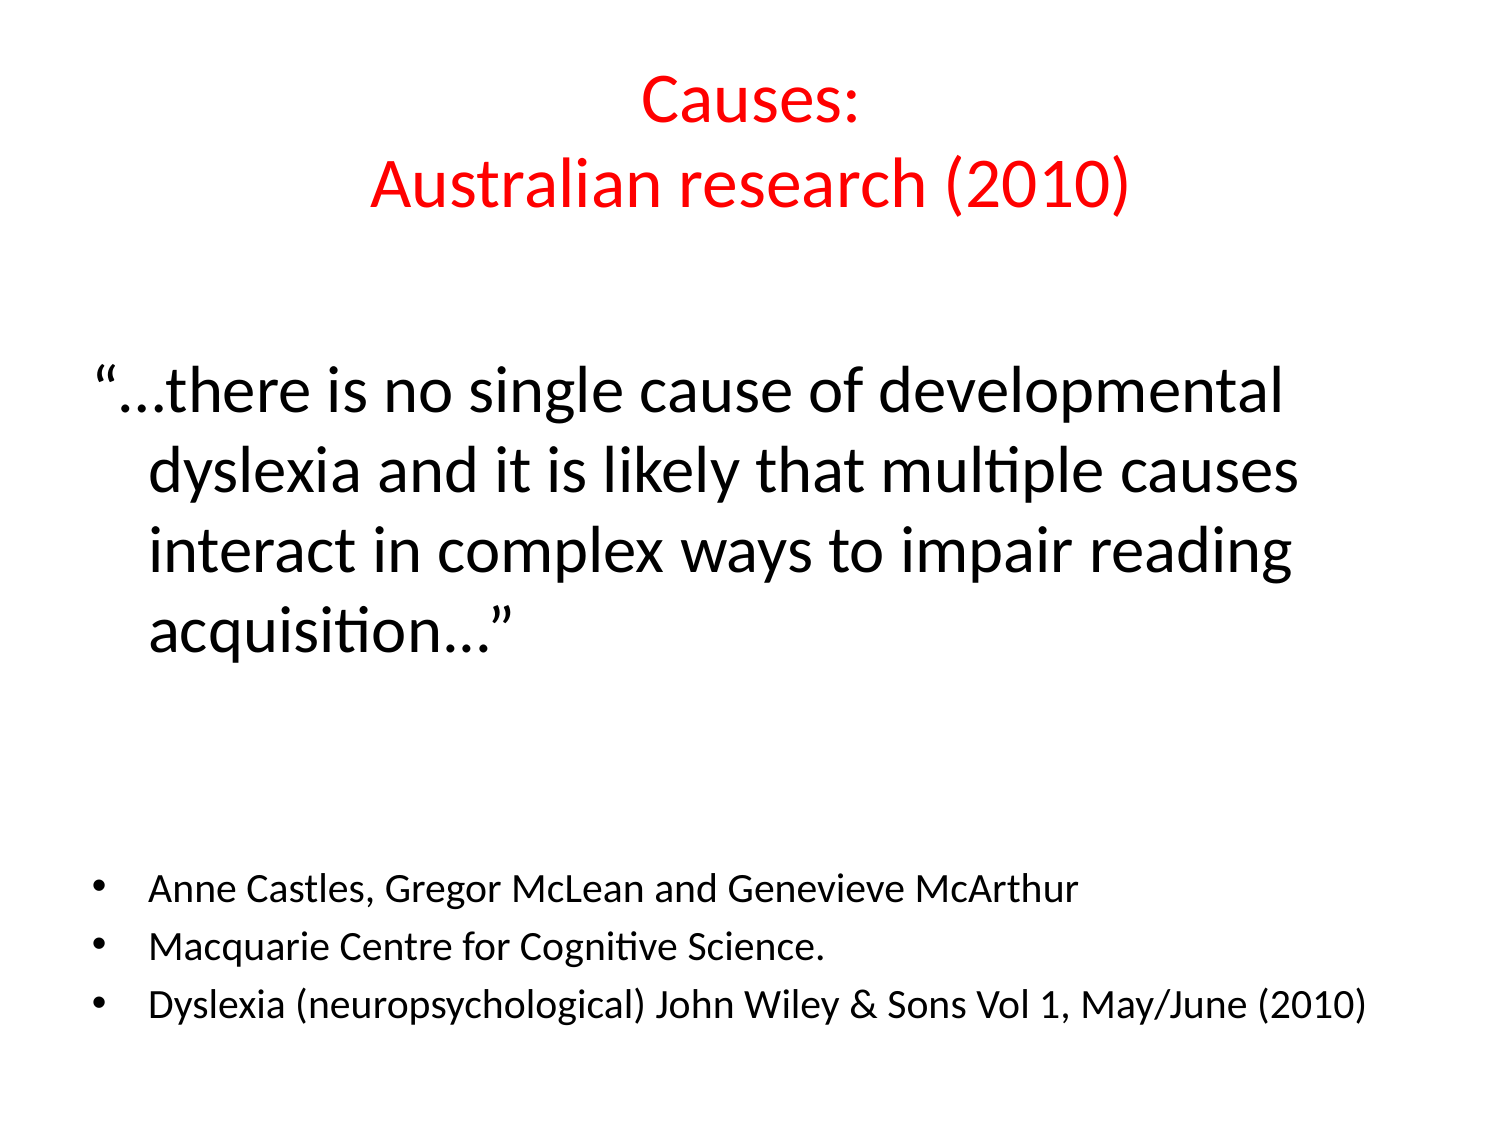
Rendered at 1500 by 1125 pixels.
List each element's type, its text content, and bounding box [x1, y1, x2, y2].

title Causes: Australian research (2010) [76, 42, 1427, 231]
list “…there is no single cause of developmental dyslexia and it is likely that multiple causes interact in complex ways to impair reading acquisition...” Anne Castles, Gregor McLean and Genevieve McArthur Macquarie Centre for Cognitive Science. Dyslexia (neuropsychological) John Wiley & Sons Vol 1, May/June (2010) [76, 338, 1427, 1081]
